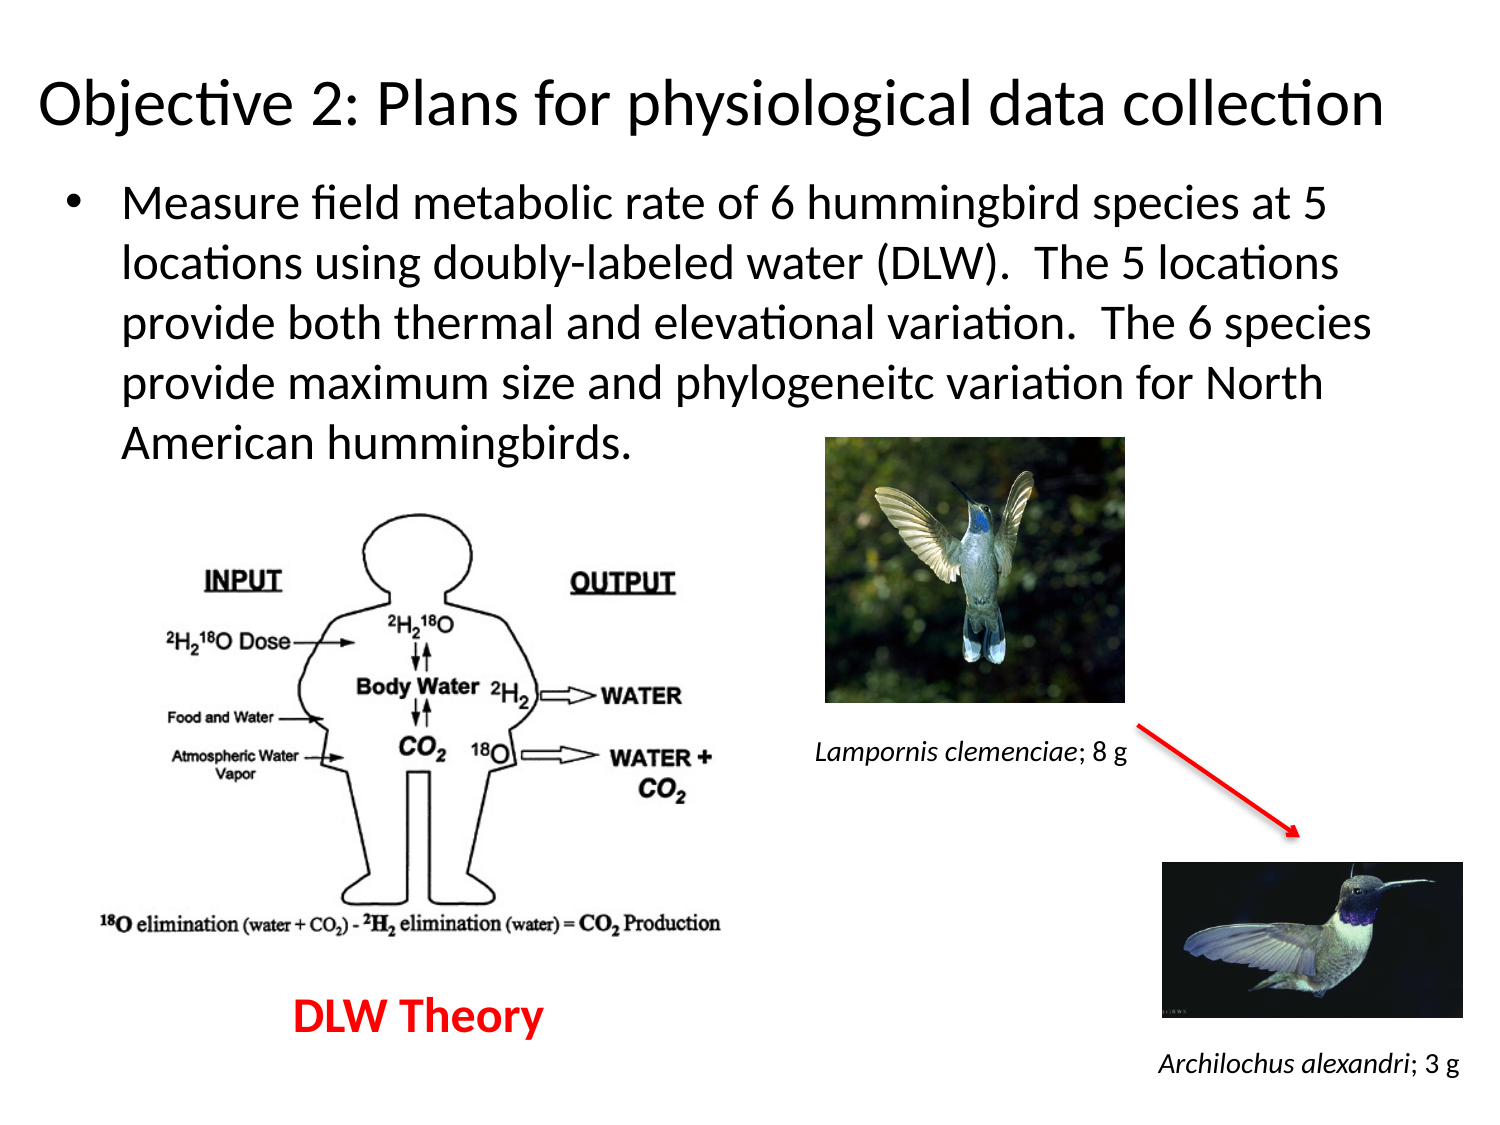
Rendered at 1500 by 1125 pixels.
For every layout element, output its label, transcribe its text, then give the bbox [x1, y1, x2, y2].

picture [99, 512, 722, 938]
text_box Archilochus alexandri; 3 g [1143, 1037, 1494, 1088]
text_box DLW Theory [112, 974, 725, 1050]
picture [824, 437, 1126, 704]
text_box Lampornis clemenciae; 8 g [800, 724, 1136, 775]
list Measure field metabolic rate of 6 hummingbird species at 5 locations using doubly-labeled water (DLW). The 5 locations provide both thermal and elevational variation. The 6 species provide maximum size and phylogeneitc variation for North American hummingbirds. [50, 233, 1400, 905]
title Objective 2: Plans for physiological data collection [0, 45, 1425, 233]
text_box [1137, 724, 1301, 838]
picture [1162, 862, 1463, 1018]
